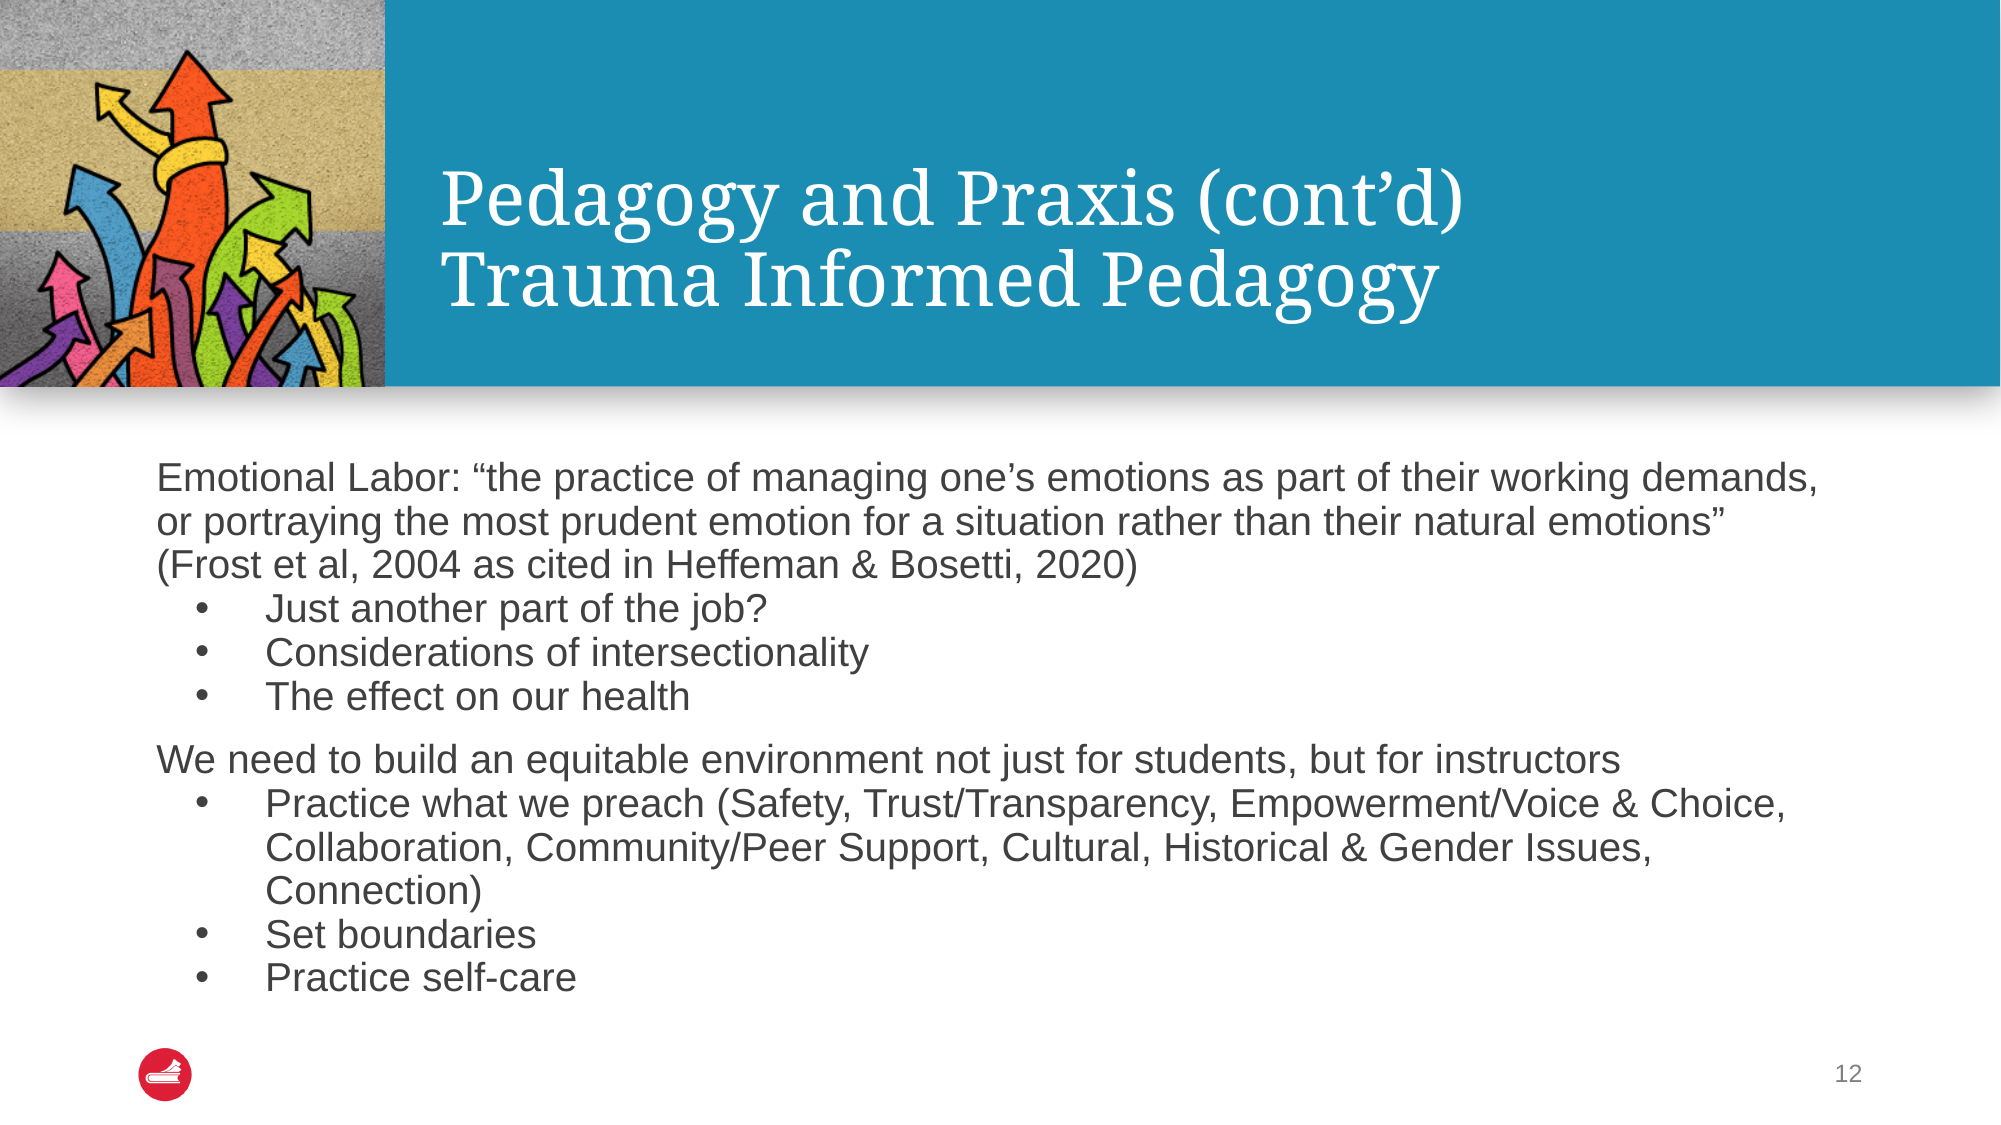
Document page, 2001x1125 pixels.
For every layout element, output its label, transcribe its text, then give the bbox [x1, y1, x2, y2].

list Emotional Labor: “the practice of managing one’s emotions as part of their working demands, or portraying the most prudent emotion for a situation rather than their natural emotions” (Frost et al, 2004 as cited in Heffeman & Bosetti, 2020) Just another part of the job? Considerations of intersectionality The effect on our health We need to build an equitable environment not just for students, but for instructors Practice what we preach (Safety, Trust/Transparency, Empowerment/Voice & Choice, Collaboration, Community/Peer Support, Cultural, Historical & Gender Issues, Connection) Set boundaries Practice self-care [136, 436, 1863, 1023]
picture [136, 1046, 193, 1103]
picture [0, 0, 385, 387]
title Pedagogy and Praxis (cont’d) Trauma Informed Pedagogy [420, 66, 1863, 343]
slide_number 12 [1712, 1042, 1863, 1103]
